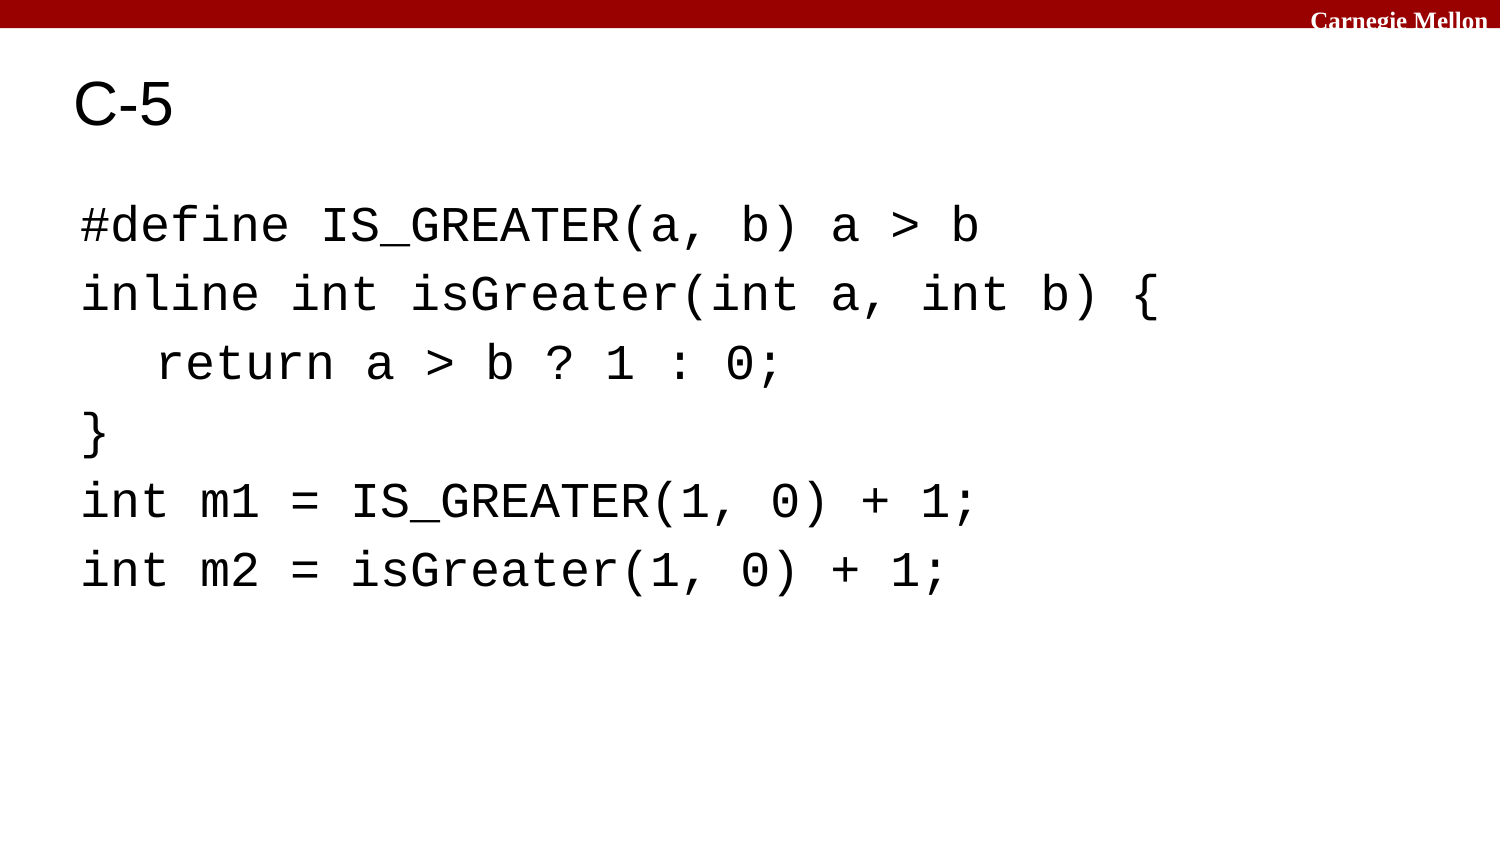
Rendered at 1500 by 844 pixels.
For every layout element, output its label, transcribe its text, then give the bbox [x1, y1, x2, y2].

list #define IS_GREATER(a, b) a > b inline int isGreater(int a, int b) { return a > b ? 1 : 0; } int m1 = IS_GREATER(1, 0) + 1; int m2 = isGreater(1, 0) + 1; [65, 167, 1361, 780]
title C-5 [58, 53, 1304, 148]
